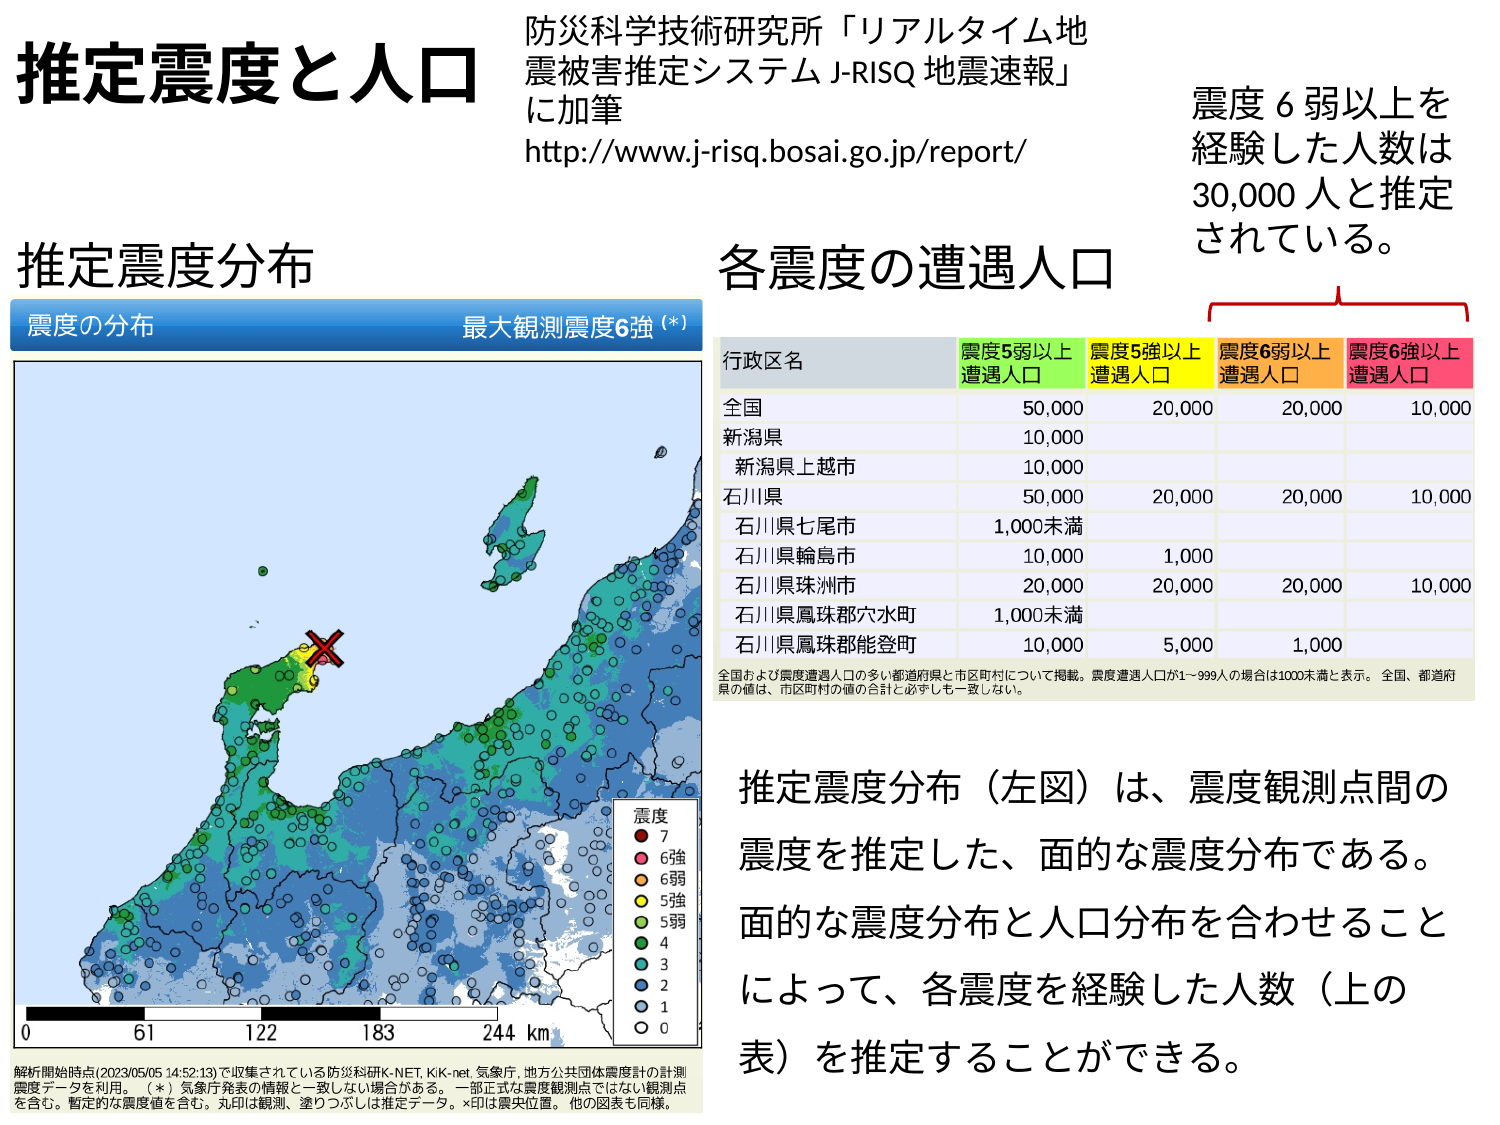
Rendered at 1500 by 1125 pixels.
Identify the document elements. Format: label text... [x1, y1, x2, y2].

text_box 震度6弱以上を経験した人数は30,000人と推定されている。 [1176, 72, 1500, 268]
text_box 防災科学技術研究所「リアルタイム地震被害推定システムJ-RISQ地震速報」に加筆 http://www.j-risq.bosai.go.jp/report/ [509, 2, 1135, 177]
picture [713, 337, 1475, 701]
text_box 各震度の遭遇人口 [702, 228, 1133, 304]
text_box 推定震度分布 [1, 227, 332, 302]
text_box 推定震度分布（左図）は、震度観測点間の震度を推定した、面的な震度分布である。 面的な震度分布と人口分布を合わせることによって、各震度を経験した人数（上の表）を推定することができる。 [723, 733, 1480, 1087]
text_box [1208, 286, 1468, 322]
picture [10, 295, 703, 1113]
title 推定震度と人口 [0, 0, 1500, 154]
